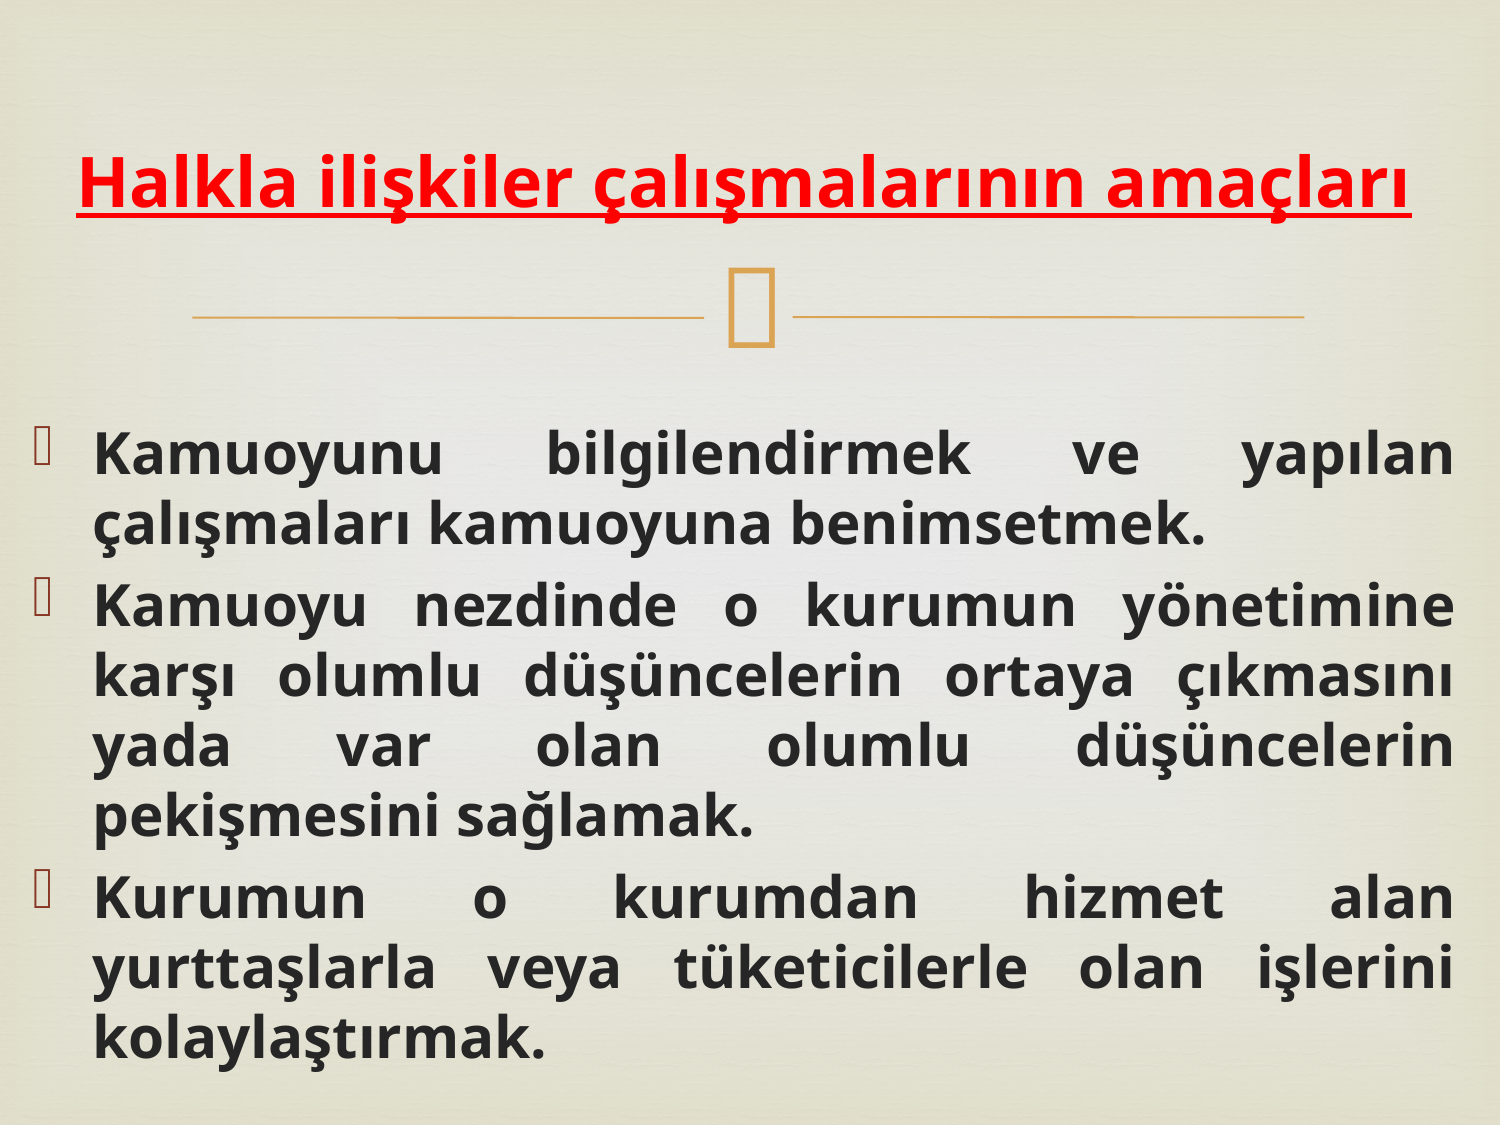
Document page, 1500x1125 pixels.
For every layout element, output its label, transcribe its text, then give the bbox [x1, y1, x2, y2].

list Kamuoyunu bilgilendirmek ve yapılan çalışmaları kamuoyuna benimsetmek. Kamuoyu nezdinde o kurumun yönetimine karşı olumlu düşüncelerin ortaya çıkmasını yada var olan olumlu düşüncelerin pekişmesini sağlamak. Kurumun o kurumdan hizmet alan yurttaşlarla veya tüketicilerle olan işlerini kolaylaştırmak. [17, 408, 1471, 858]
title Halkla ilişkiler çalışmalarının amaçları [29, 93, 1459, 267]
